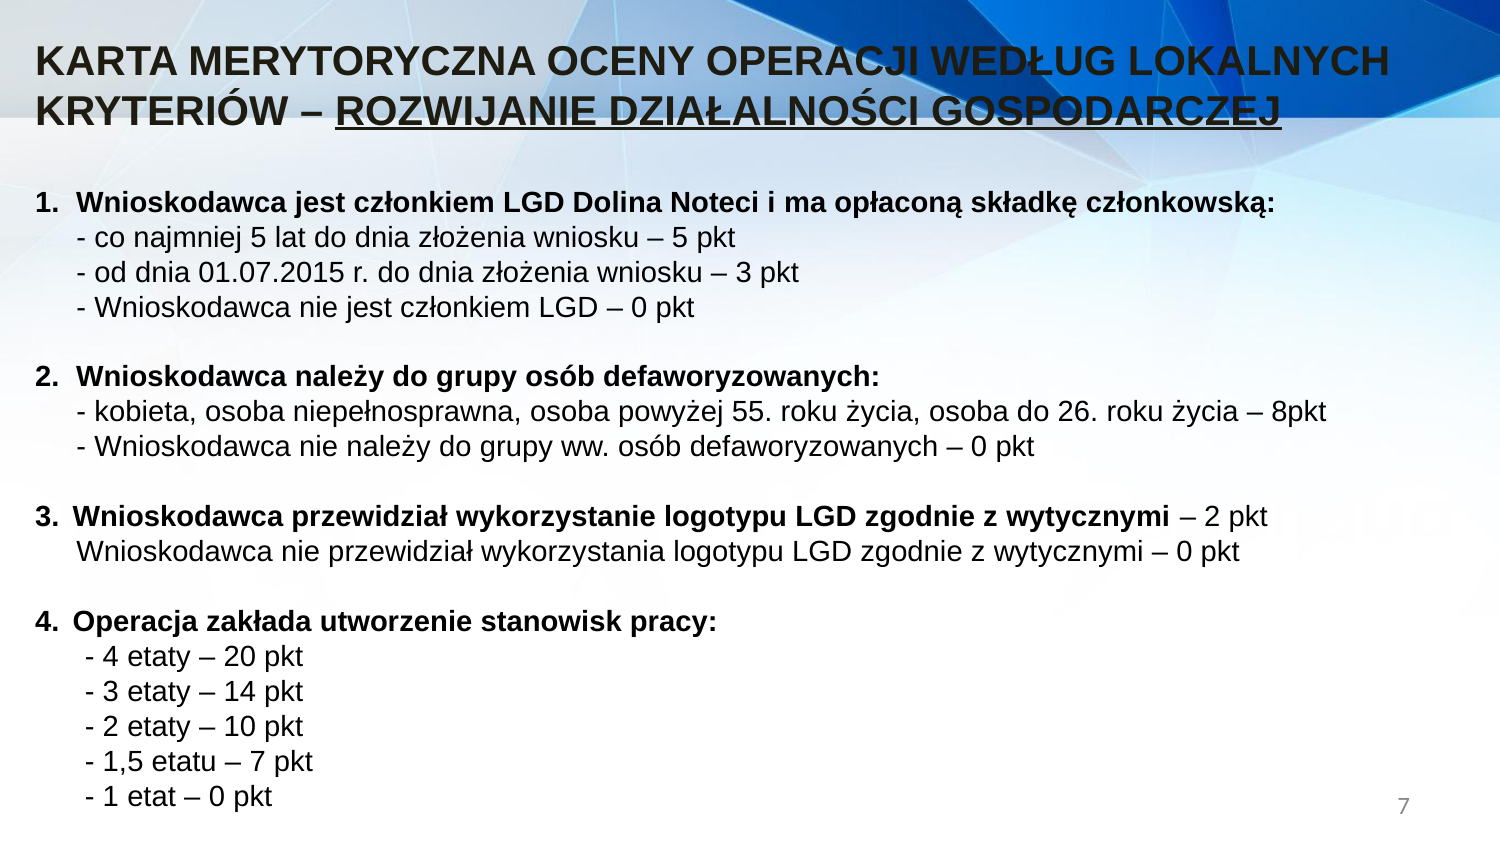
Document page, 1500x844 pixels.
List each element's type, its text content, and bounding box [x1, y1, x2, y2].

text_box 1. Wnioskodawca jest członkiem LGD Dolina Noteci i ma opłaconą składkę członkowską: - co najmniej 5 lat do dnia złożenia wniosku – 5 pkt - od dnia 01.07.2015 r. do dnia złożenia wniosku – 3 pkt - Wnioskodawca nie jest członkiem LGD – 0 pkt 2. Wnioskodawca należy do grupy osób defaworyzowanych: - kobieta, osoba niepełnosprawna, osoba powyżej 55. roku życia, osoba do 26. roku życia – 8pkt - Wnioskodawca nie należy do grupy ww. osób defaworyzowanych – 0 pkt Wnioskodawca przewidział wykorzystanie logotypu LGD zgodnie z wytycznymi – 2 pkt Wnioskodawca nie przewidział wykorzystania logotypu LGD zgodnie z wytycznymi – 0 pkt Operacja zakłada utworzenie stanowisk pracy: - 4 etaty – 20 pkt - 3 etaty – 14 pkt - 2 etaty – 10 pkt - 1,5 etatu – 7 pkt - 1 etat – 0 pkt [20, 175, 1368, 820]
picture [0, 0, 1500, 844]
text_box KARTA MERYTORYCZNA OCENY OPERACJI WEDŁUG LOKALNYCH KRYTERIÓW – ROZWIJANIE DZIAŁALNOŚCI GOSPODARCZEJ [20, 25, 1451, 176]
slide_number 7 [1074, 782, 1425, 827]
